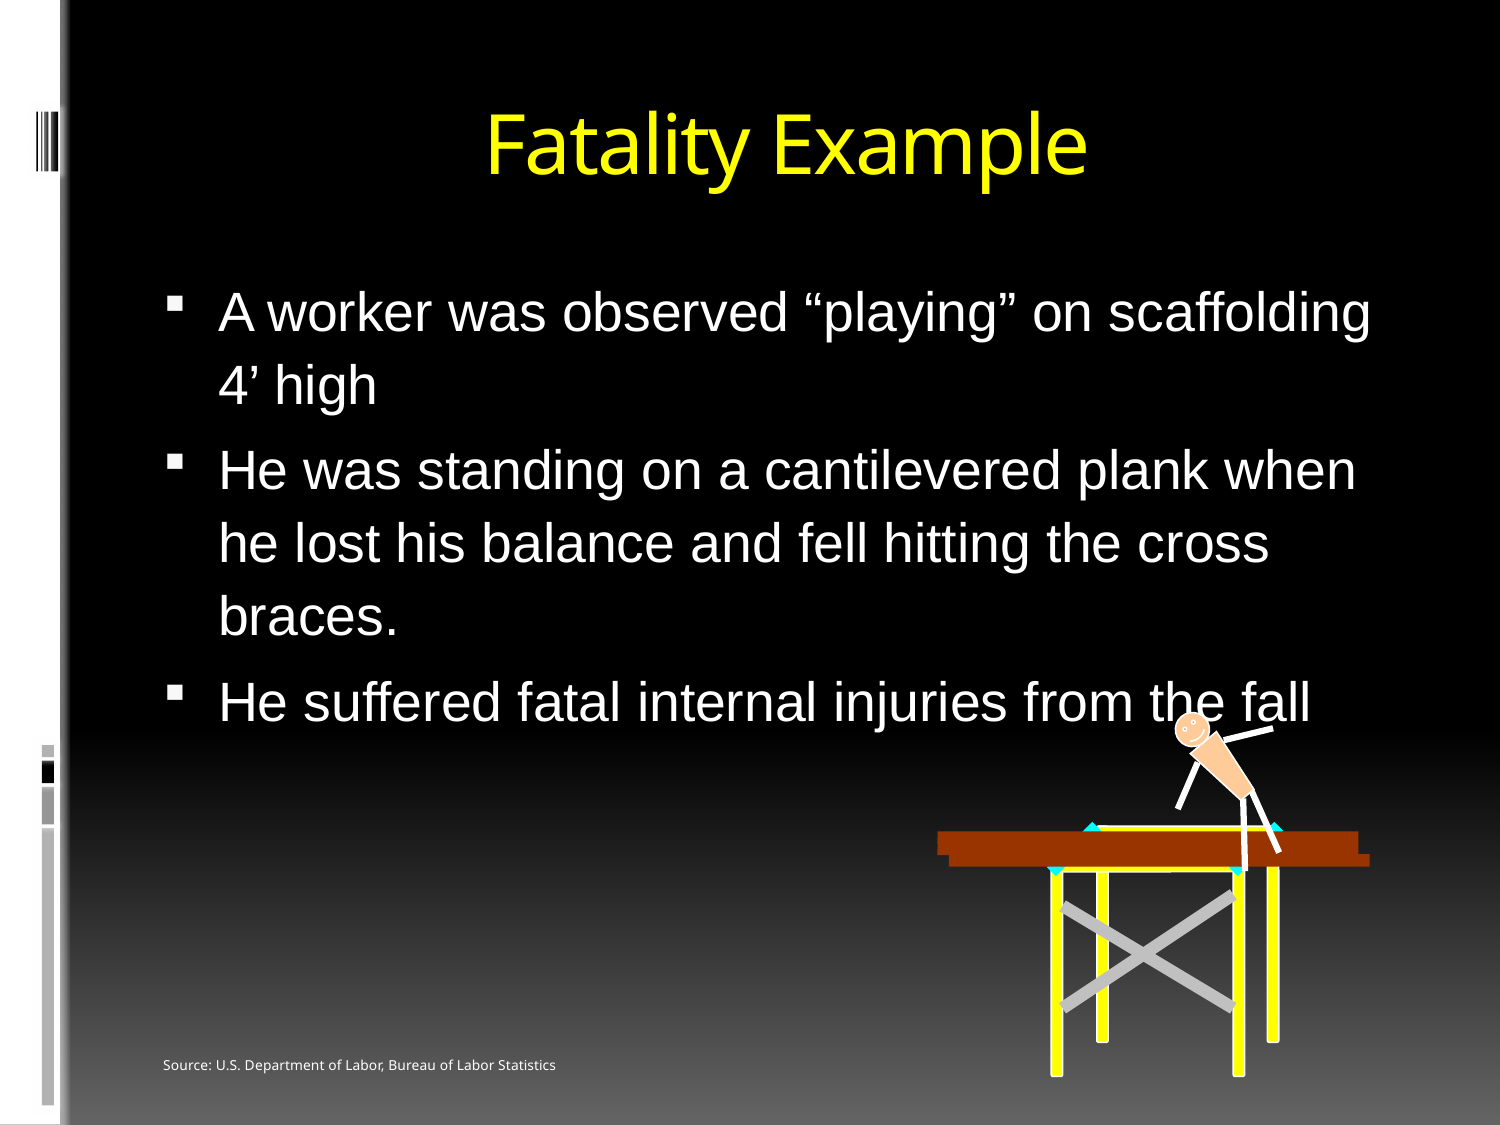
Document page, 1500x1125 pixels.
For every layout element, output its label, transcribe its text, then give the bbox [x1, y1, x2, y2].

title Fatality Example [150, 83, 1425, 234]
list A worker was observed “playing” on scaffolding 4’ high He was standing on a cantilevered plank when he lost his balance and fell hitting the cross braces. He suffered fatal internal injuries from the fall Source: U.S. Department of Labor, Bureau of Labor Statistics [137, 262, 1413, 1088]
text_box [937, 711, 1371, 1077]
